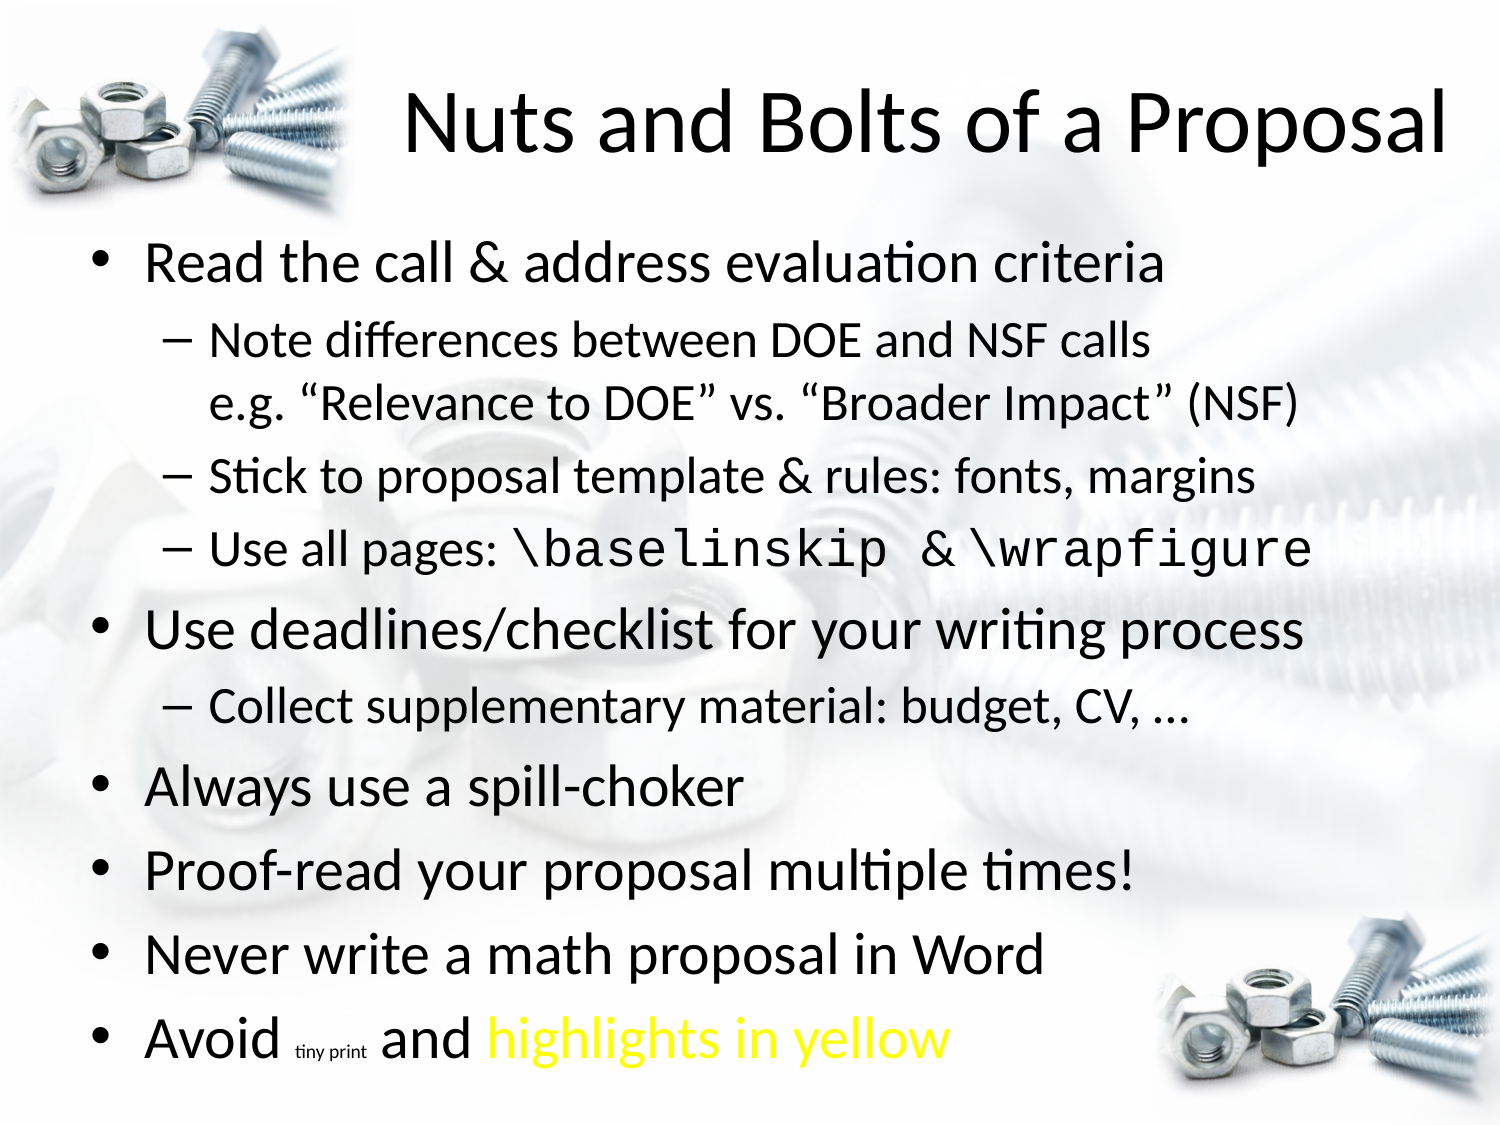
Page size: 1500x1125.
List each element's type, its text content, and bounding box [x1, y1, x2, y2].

title Nuts and Bolts of a Proposal [378, 45, 1476, 188]
list Read the call & address evaluation criteria Note differences between DOE and NSF calls e.g. “Relevance to DOE” vs. “Broader Impact” (NSF) Stick to proposal template & rules: fonts, margins Use all pages: \baselinskip & \wrapfigure Use deadlines/checklist for your writing process Collect supplementary material: budget, CV, … Always use a spill-choker Proof-read your proposal multiple times! Never write a math proposal in Word Avoid tiny print and highlights in yellow [75, 214, 1425, 1091]
picture [1150, 889, 1500, 1124]
picture [5, 3, 356, 237]
